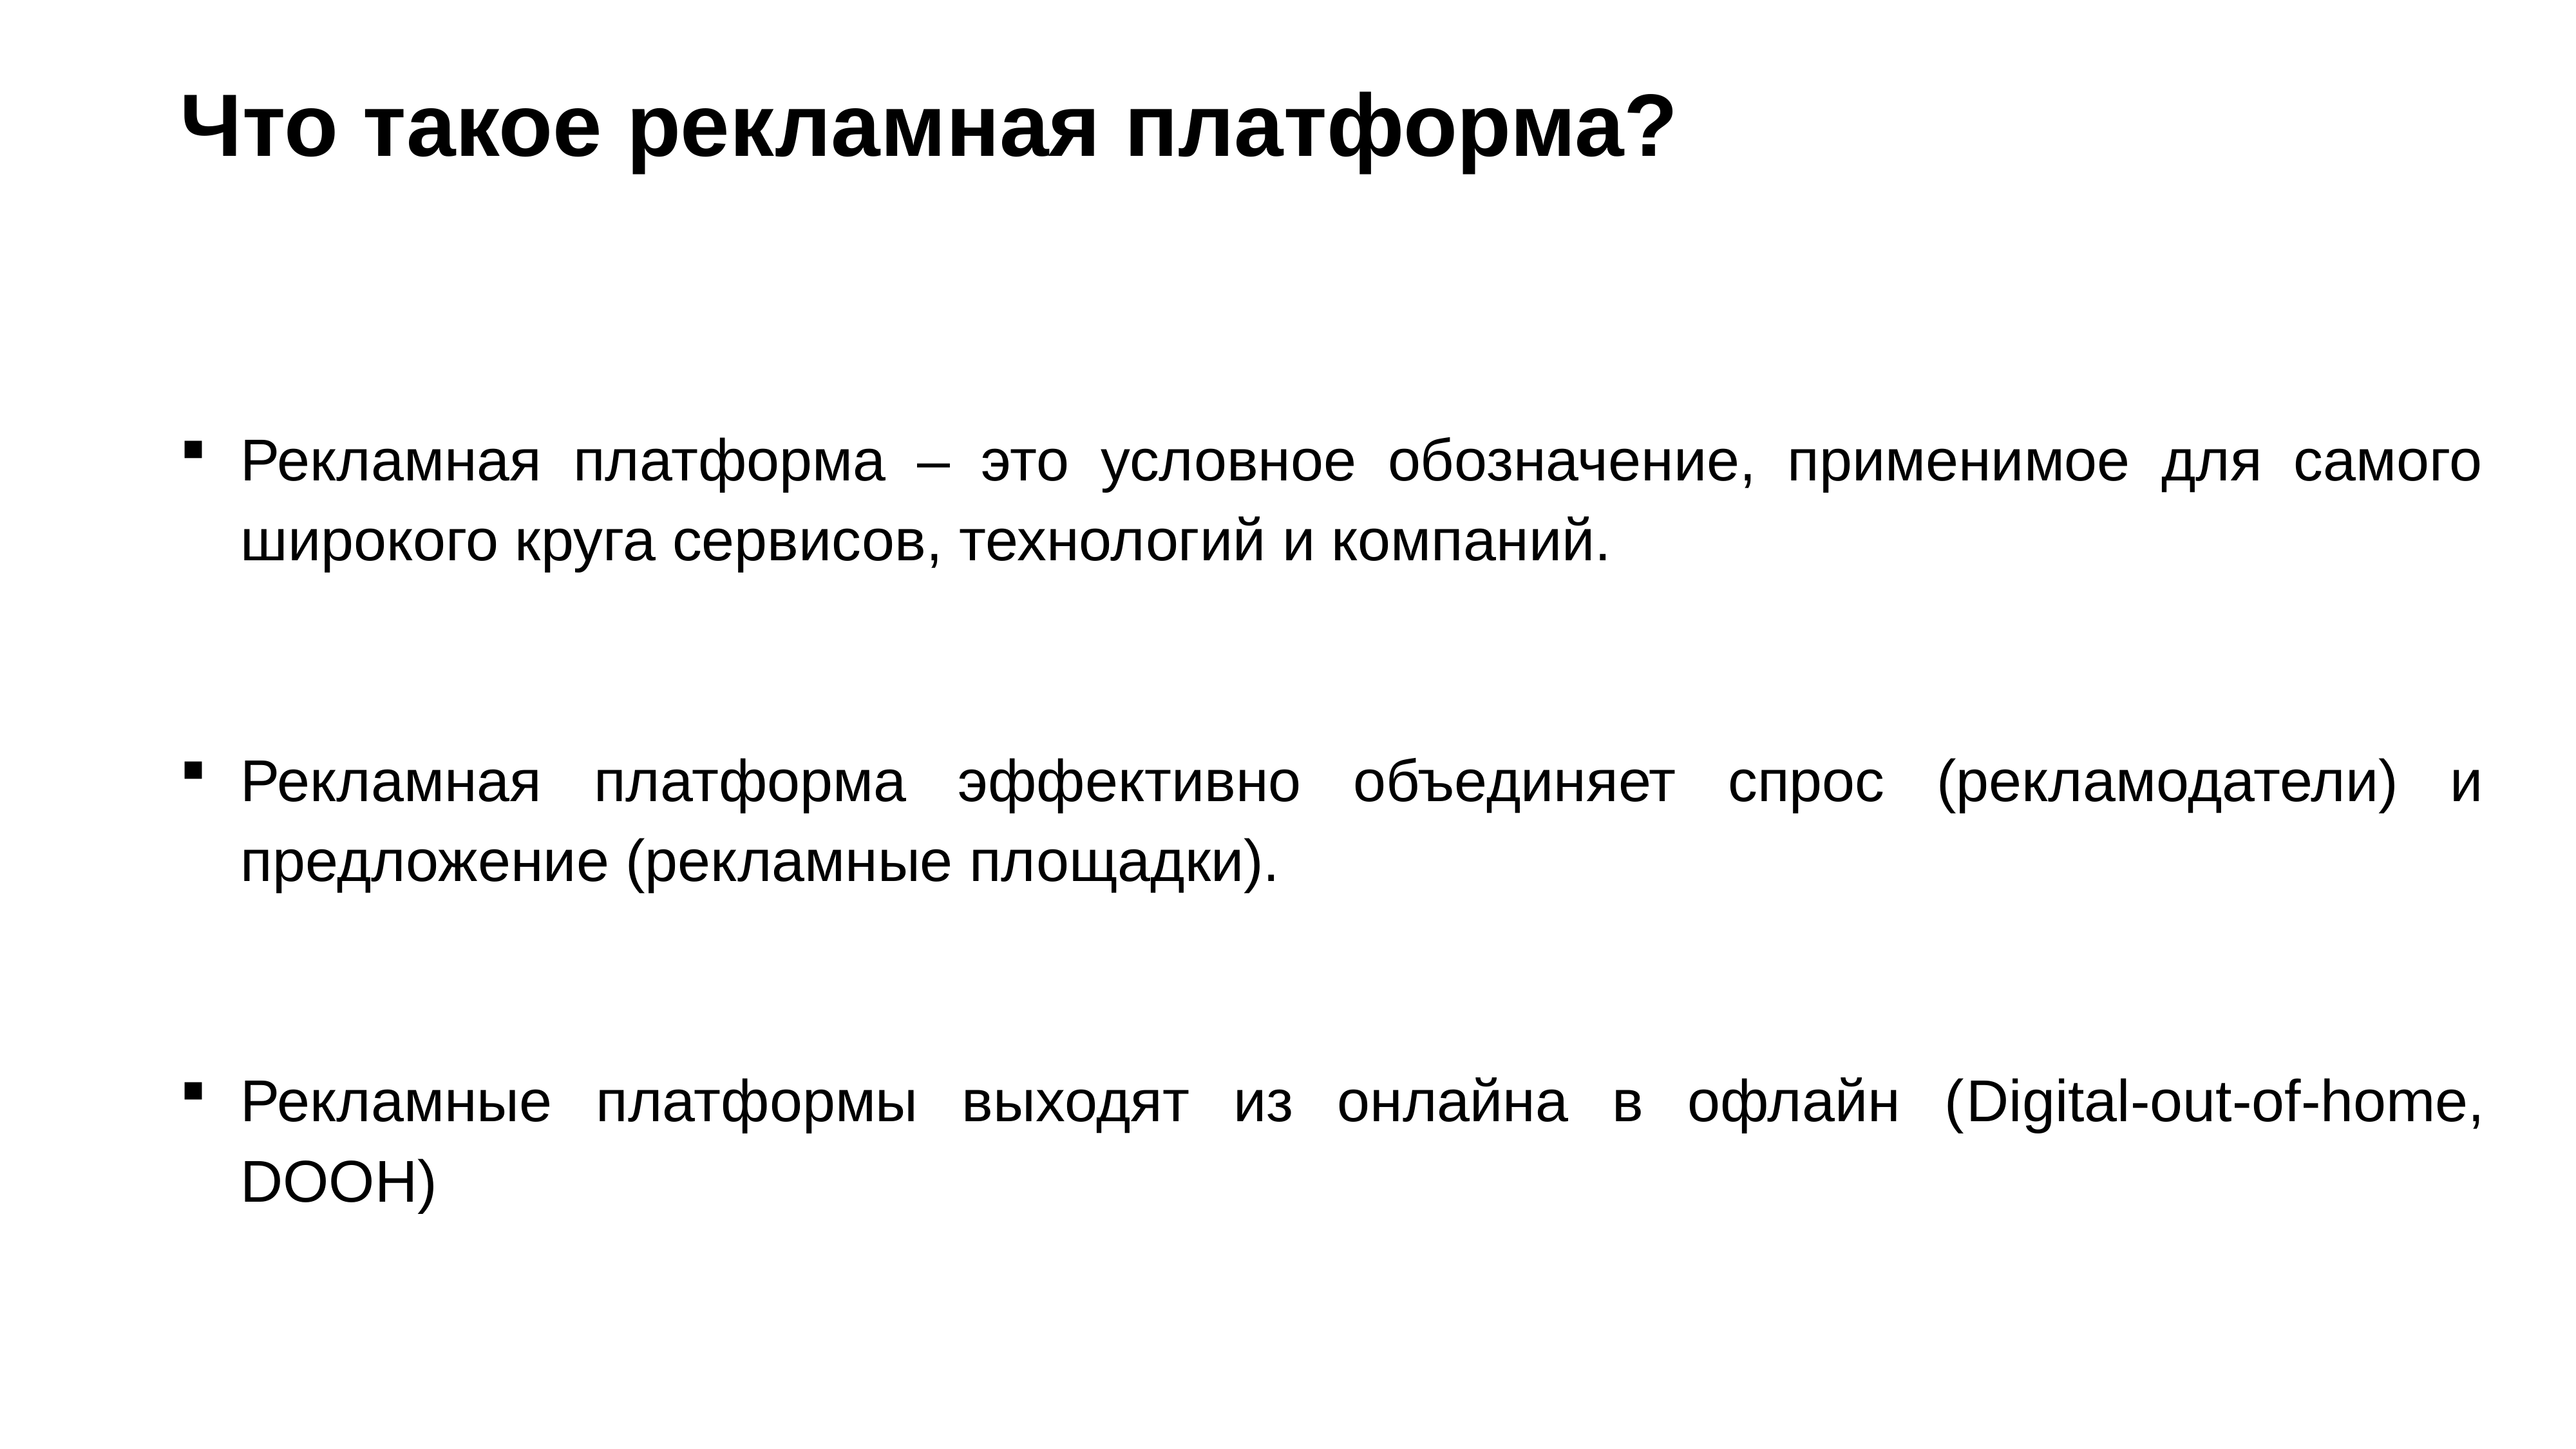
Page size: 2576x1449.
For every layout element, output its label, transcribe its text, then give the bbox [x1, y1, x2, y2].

list Что такое рекламная платформа? [180, 63, 2496, 205]
list Рекламная платформа – это условное обозначение, применимое для самого широкого круга сервисов, технологий и компаний. Рекламная платформа эффективно объединяет спрос (рекламодатели) и предложение (рекламные площадки). Рекламные платформы выходят из онлайна в офлайн (Digital-out-of-home, DOOH) [180, 402, 2496, 1433]
